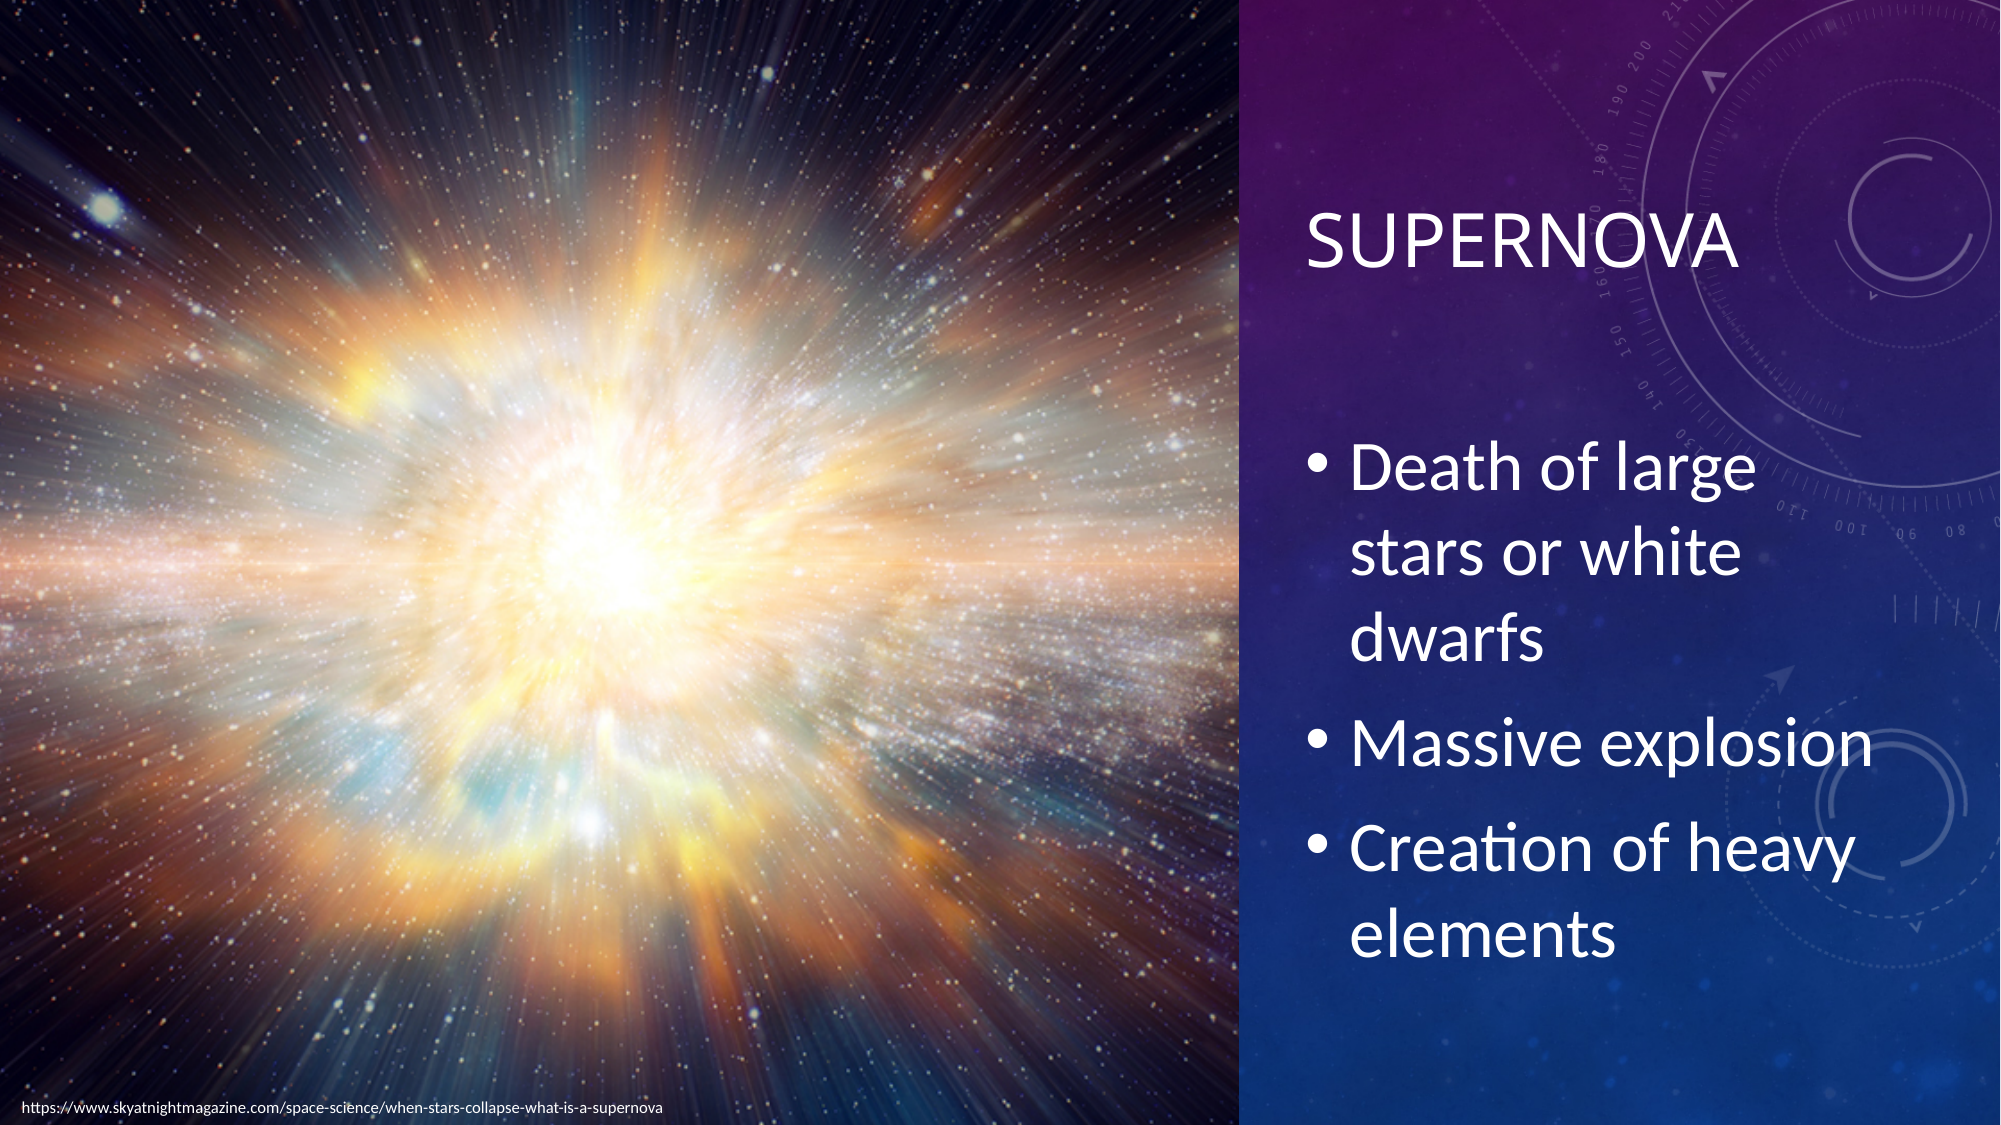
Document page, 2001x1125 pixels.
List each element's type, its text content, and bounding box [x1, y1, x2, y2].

list Death of large stars or white dwarfs Massive explosion Creation of heavy elements [1290, 369, 1899, 1021]
title Supernova [1290, 105, 1899, 369]
picture [0, 0, 2001, 1125]
